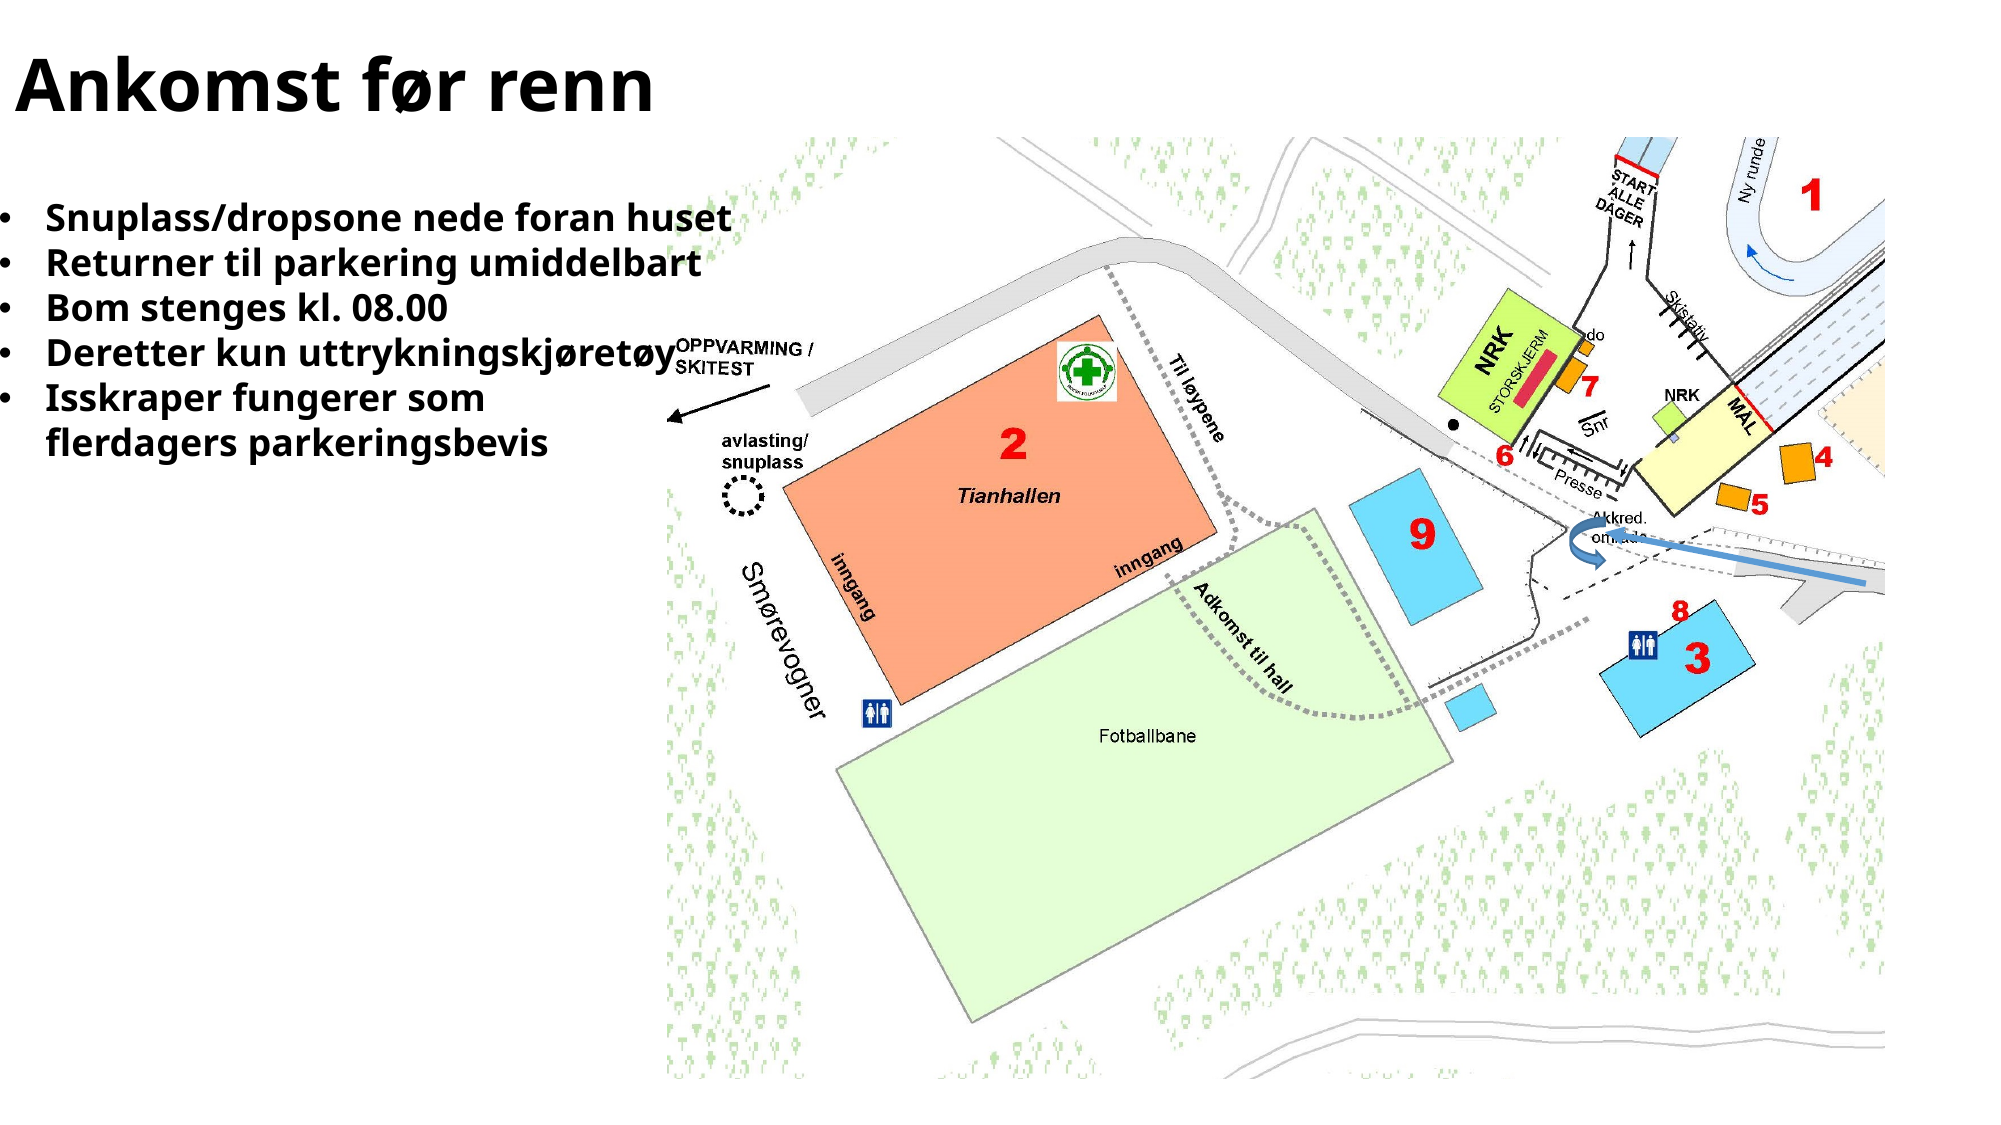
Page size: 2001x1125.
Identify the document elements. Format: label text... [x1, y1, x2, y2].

text_box Snuplass/dropsone nede foran huset Returner til parkering umiddelbart Bom stenges kl. 08.00 Deretter kun uttrykningskjøretøy Isskraper fungerer som flerdagers parkeringsbevis [0, 187, 667, 472]
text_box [1604, 532, 1866, 584]
title Ankomst før renn [0, 36, 681, 187]
picture [667, 137, 1885, 1079]
